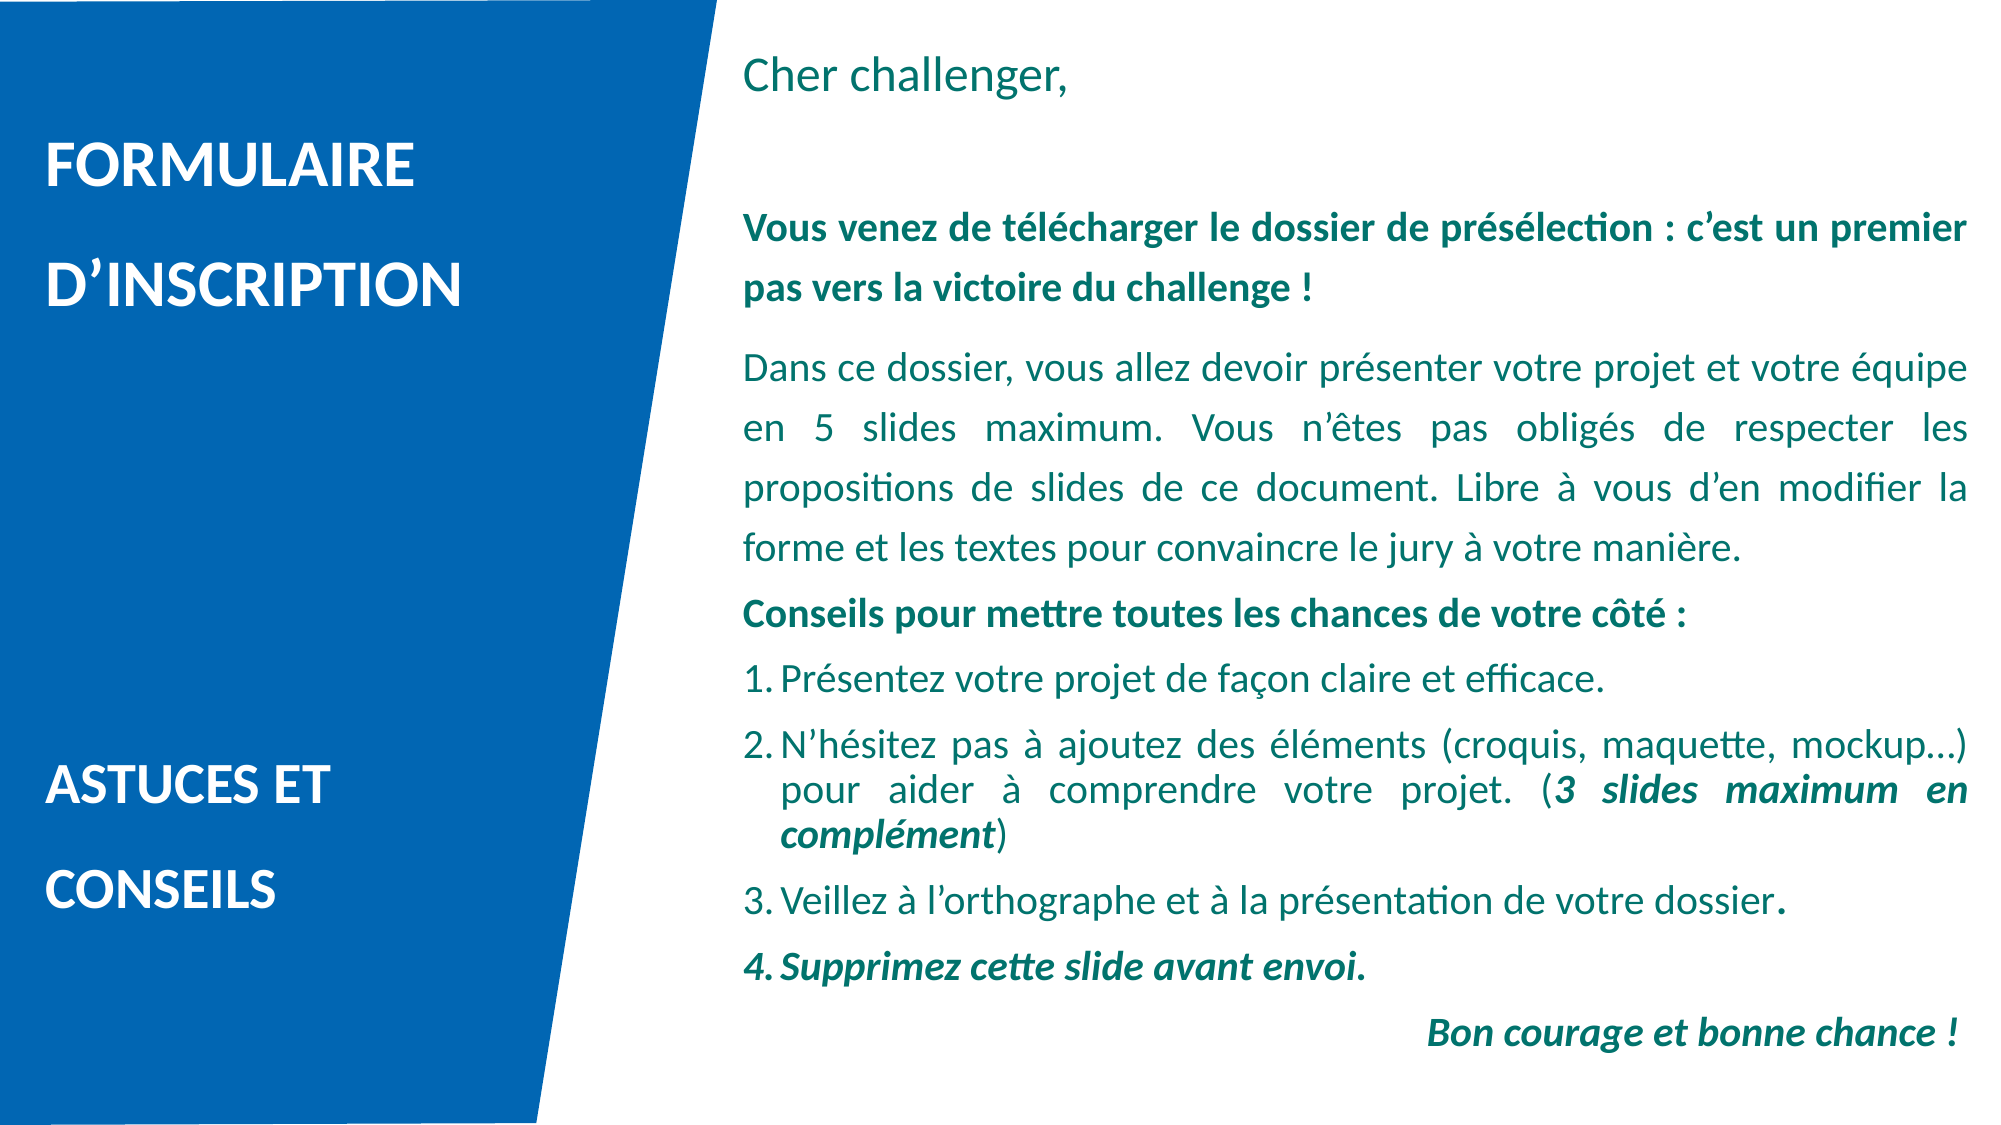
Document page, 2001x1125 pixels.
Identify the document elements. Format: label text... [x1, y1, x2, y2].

text_box [0, 0, 718, 1125]
title FORMULAIRE D’INSCRIPTION ASTUCES ET CONSEILS [30, 31, 643, 969]
list Cher challenger, Vous venez de télécharger le dossier de présélection : c’est un premier pas vers la victoire du challenge ! Dans ce dossier, vous allez devoir présenter votre projet et votre équipe en 5 slides maximum. Vous n’êtes pas obligés de respecter les propositions de slides de ce document. Libre à vous d’en modifier la forme et les textes pour convaincre le jury à votre manière. Conseils pour mettre toutes les chances de votre côté : Présentez votre projet de façon claire et efficace. N’hésitez pas à ajoutez des éléments (croquis, maquette, mockup…) pour aider à comprendre votre projet. (3 slides maximum en complément) Veillez à l’orthographe et à la présentation de votre dossier. Supprimez cette slide avant envoi. Bon courage et bonne chance ! [727, 41, 1984, 1117]
